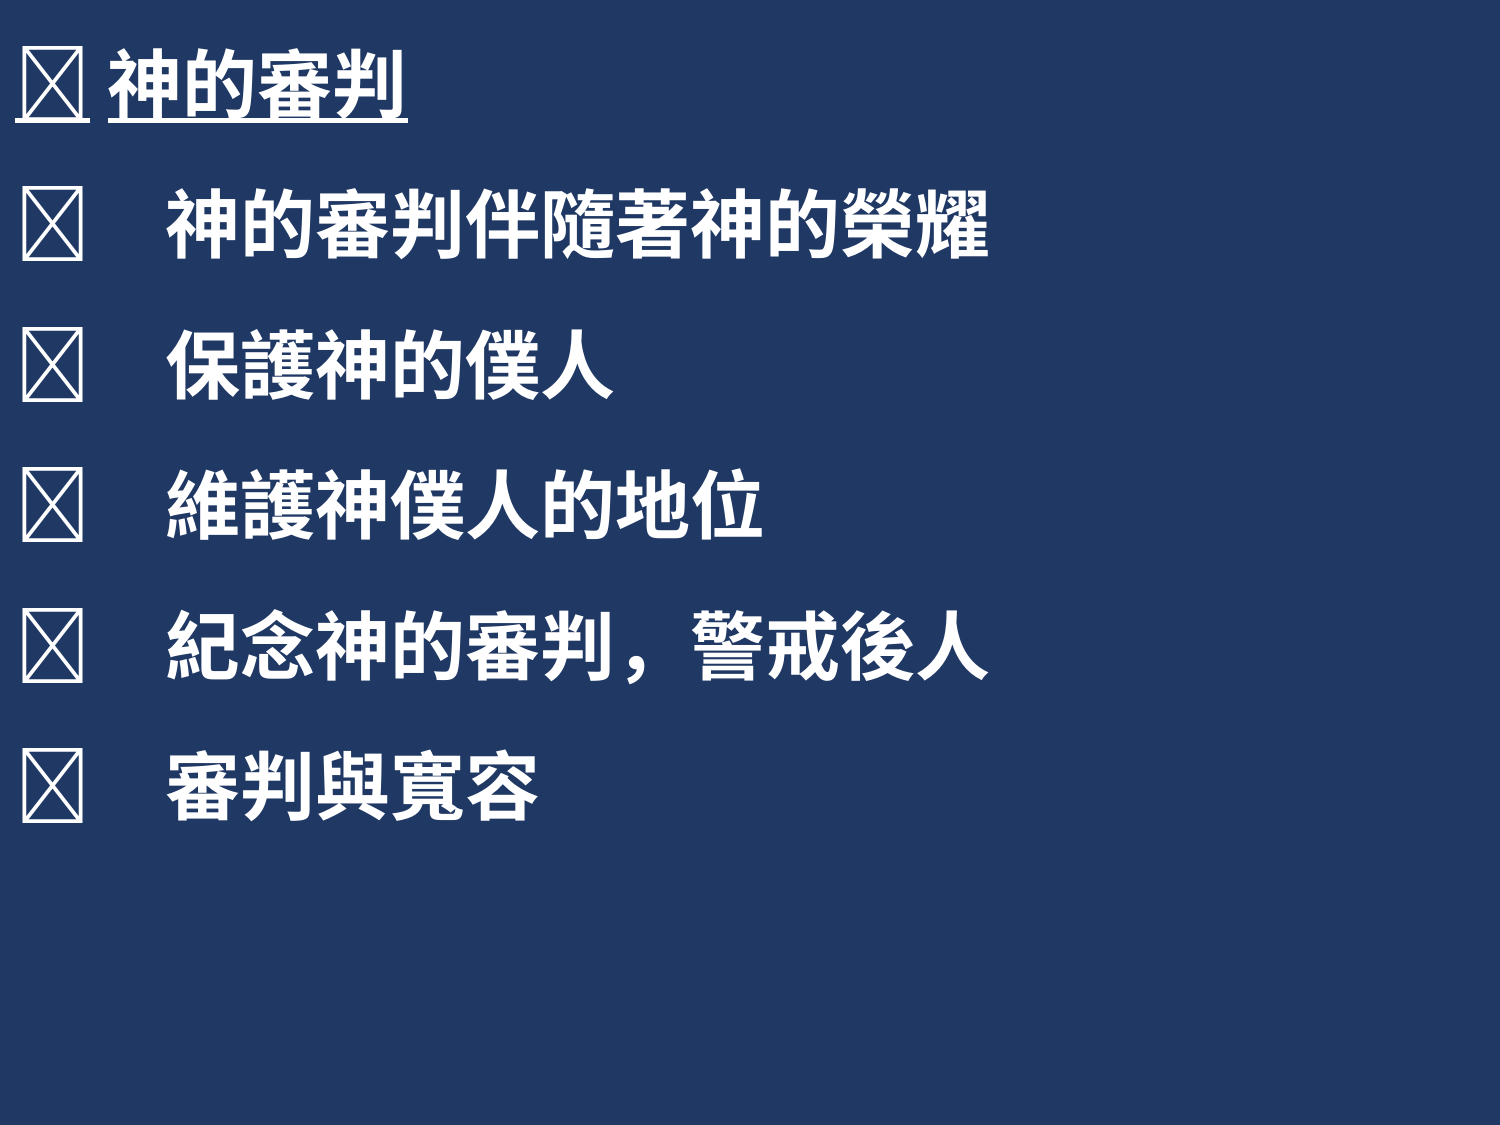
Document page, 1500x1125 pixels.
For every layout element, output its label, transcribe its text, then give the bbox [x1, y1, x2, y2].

list 神的審判  神的審判伴隨著神的榮耀  保護神的僕人  維護神僕人的地位  紀念神的審判，警戒後人  審判與寬容 [0, 0, 1500, 1125]
